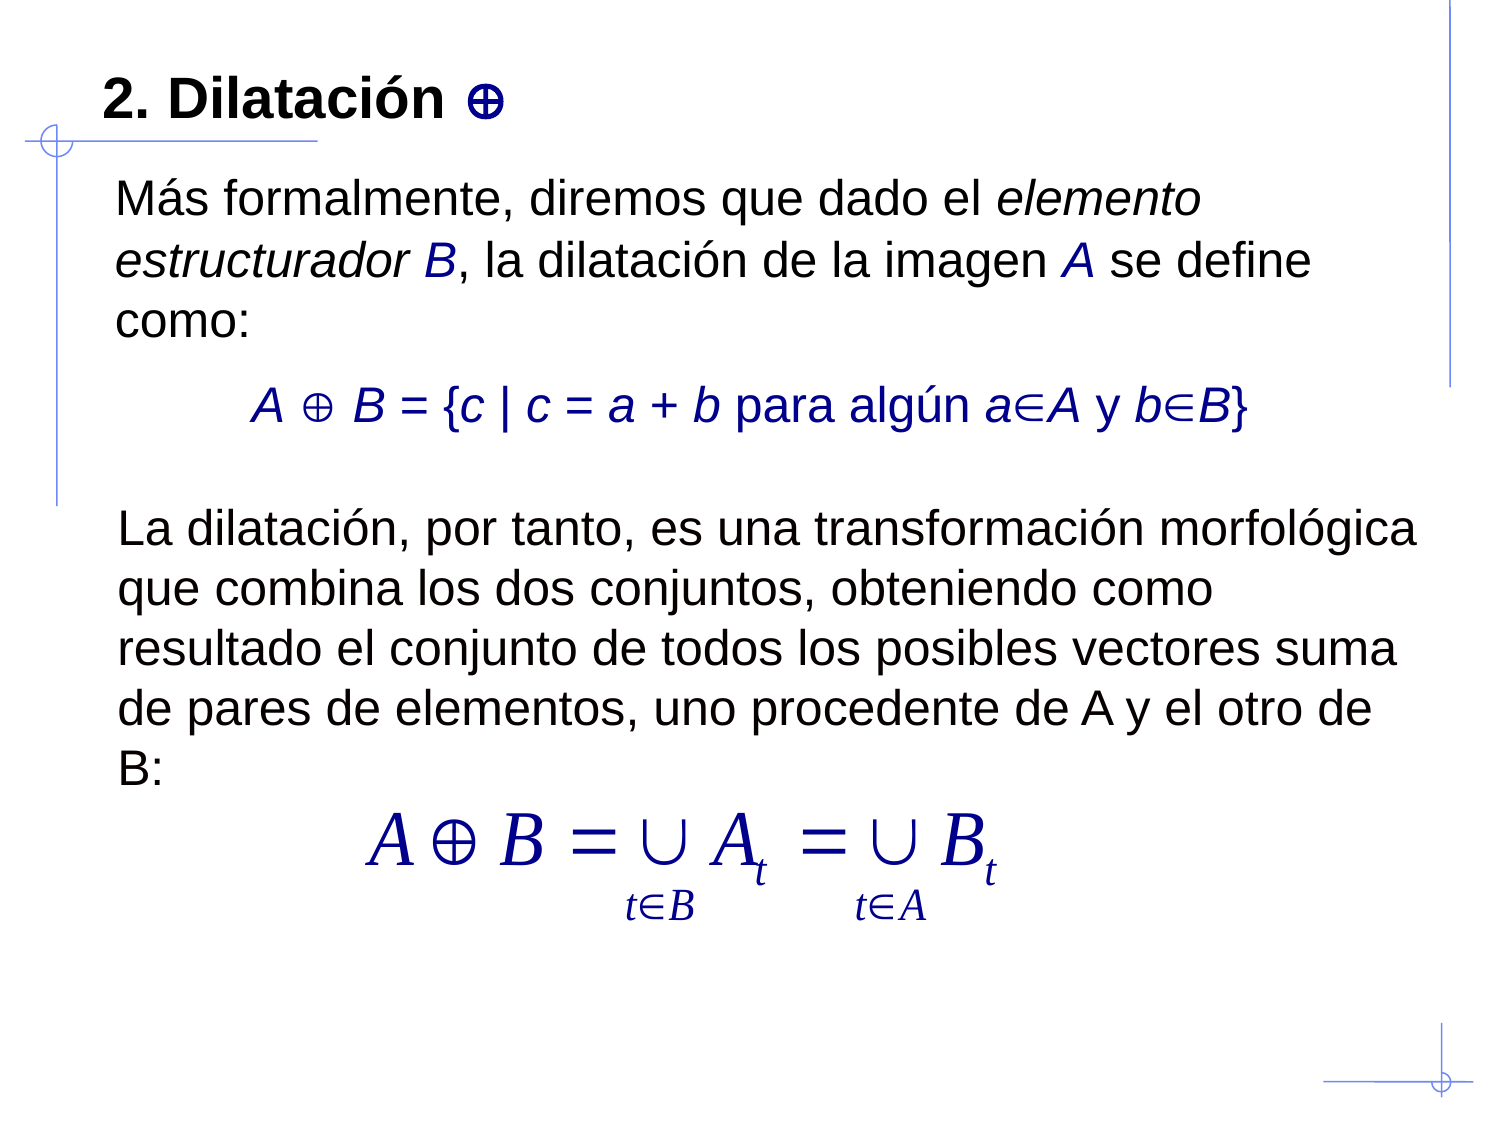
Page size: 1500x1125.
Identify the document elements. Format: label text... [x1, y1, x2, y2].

list Más formalmente, diremos que dado el elemento estructurador B, la dilatación de la imagen A se define como: A  B = {c | c = a + b para algún aA y bB} [62, 149, 1438, 1075]
title 2. Dilatación  [87, 37, 1413, 138]
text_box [351, 786, 1012, 934]
text_box La dilatación, por tanto, es una transformación morfológica que combina los dos conjuntos, obteniendo como resultado el conjunto de todos los posibles vectores suma de pares de elementos, uno procedente de A y el otro de B: [102, 487, 1435, 803]
